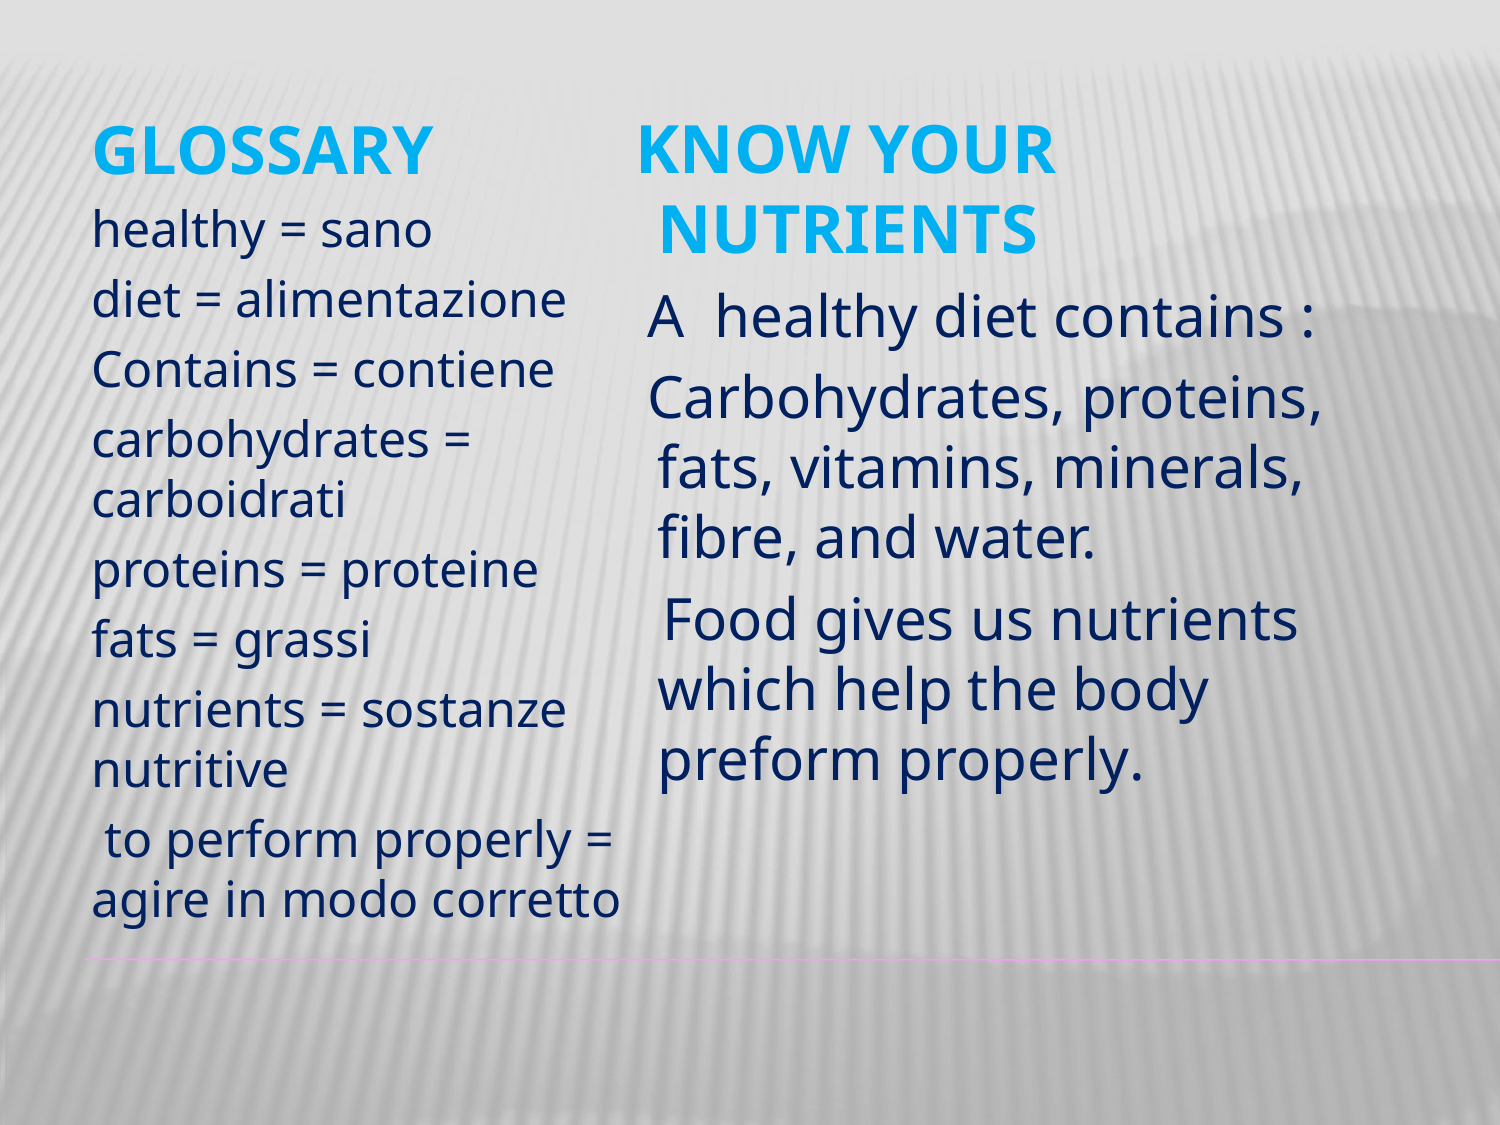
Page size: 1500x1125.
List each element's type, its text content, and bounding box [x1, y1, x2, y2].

list GLOSSARY healthy = sano diet = alimentazione Contains = contiene carbohydrates = carboidrati proteins = proteine fats = grassi nutrients = sostanze nutritive to perform properly = agire in modo corretto [76, 99, 640, 1079]
list KNOW YOUR NUTRIENTS A healthy diet contains : Carbohydrates, proteins, fats, vitamins, minerals, fibre, and water. Food gives us nutrients which help the body preform properly. [586, 99, 1463, 750]
